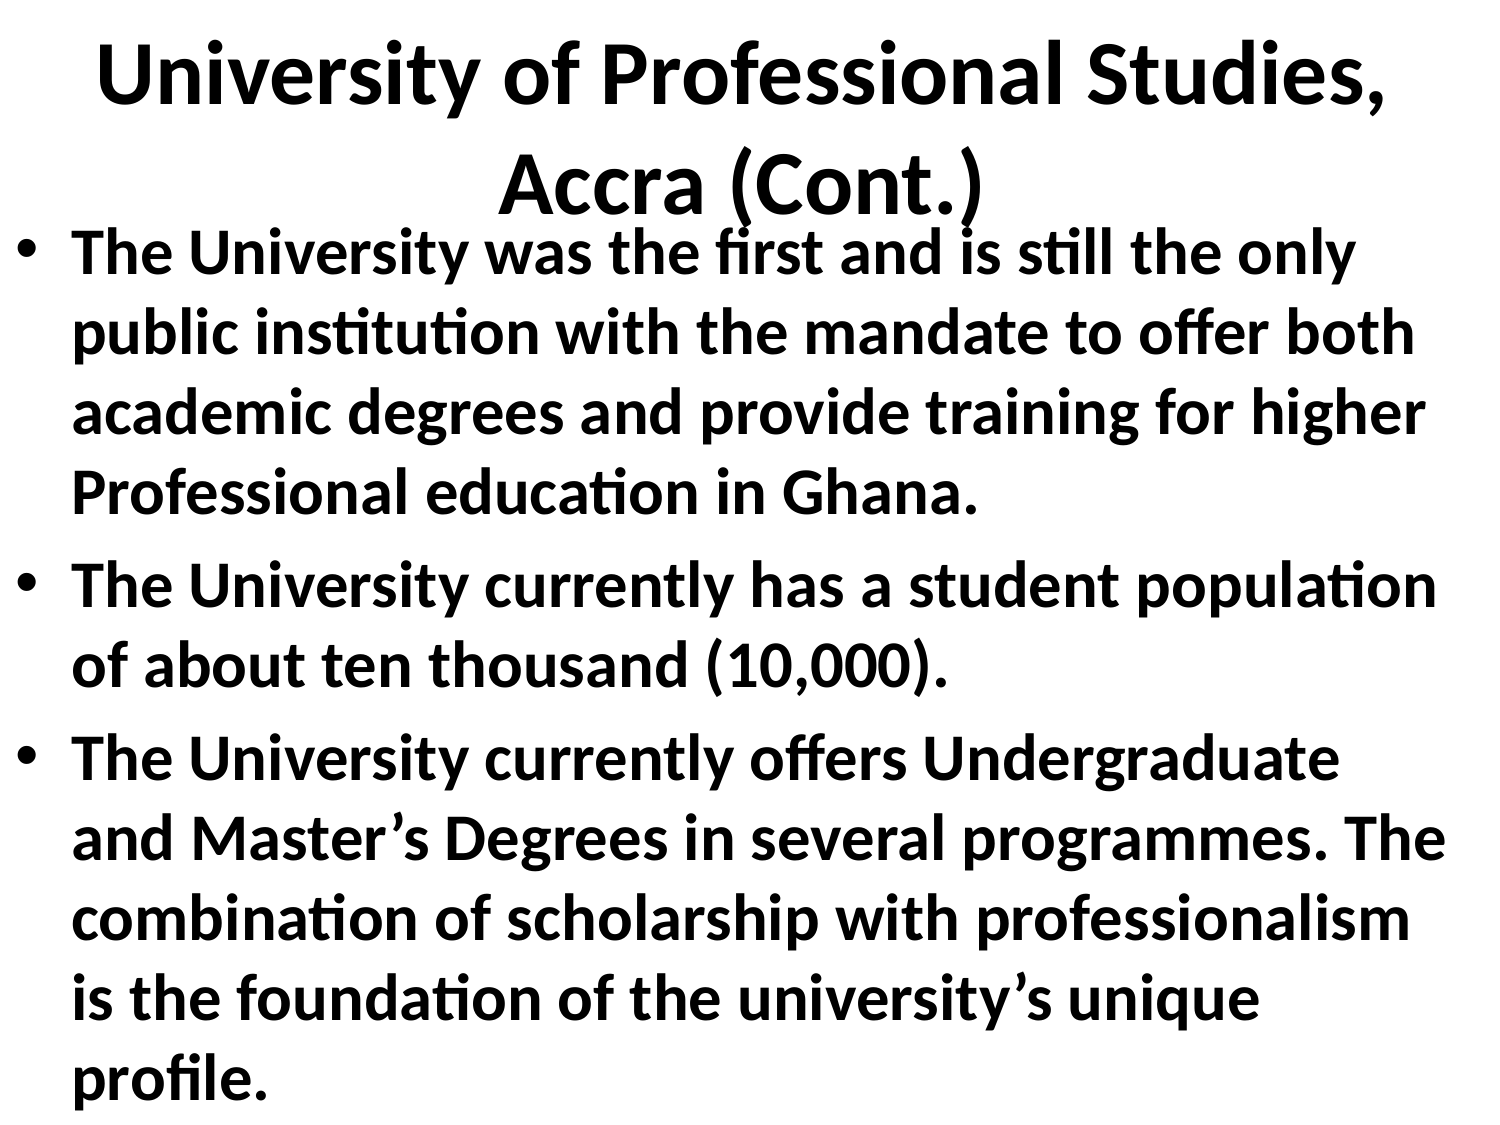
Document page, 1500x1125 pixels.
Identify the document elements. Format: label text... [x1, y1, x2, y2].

title University of Professional Studies, Accra (Cont.) [60, 45, 1425, 200]
list The University was the first and is still the only public institution with the mandate to offer both academic degrees and provide training for higher Professional education in Ghana. The University currently has a student population of about ten thousand (10,000). The University currently offers Undergraduate and Master’s Degrees in several programmes. The combination of scholarship with professionalism is the foundation of the university’s unique profile. [0, 200, 1471, 1125]
